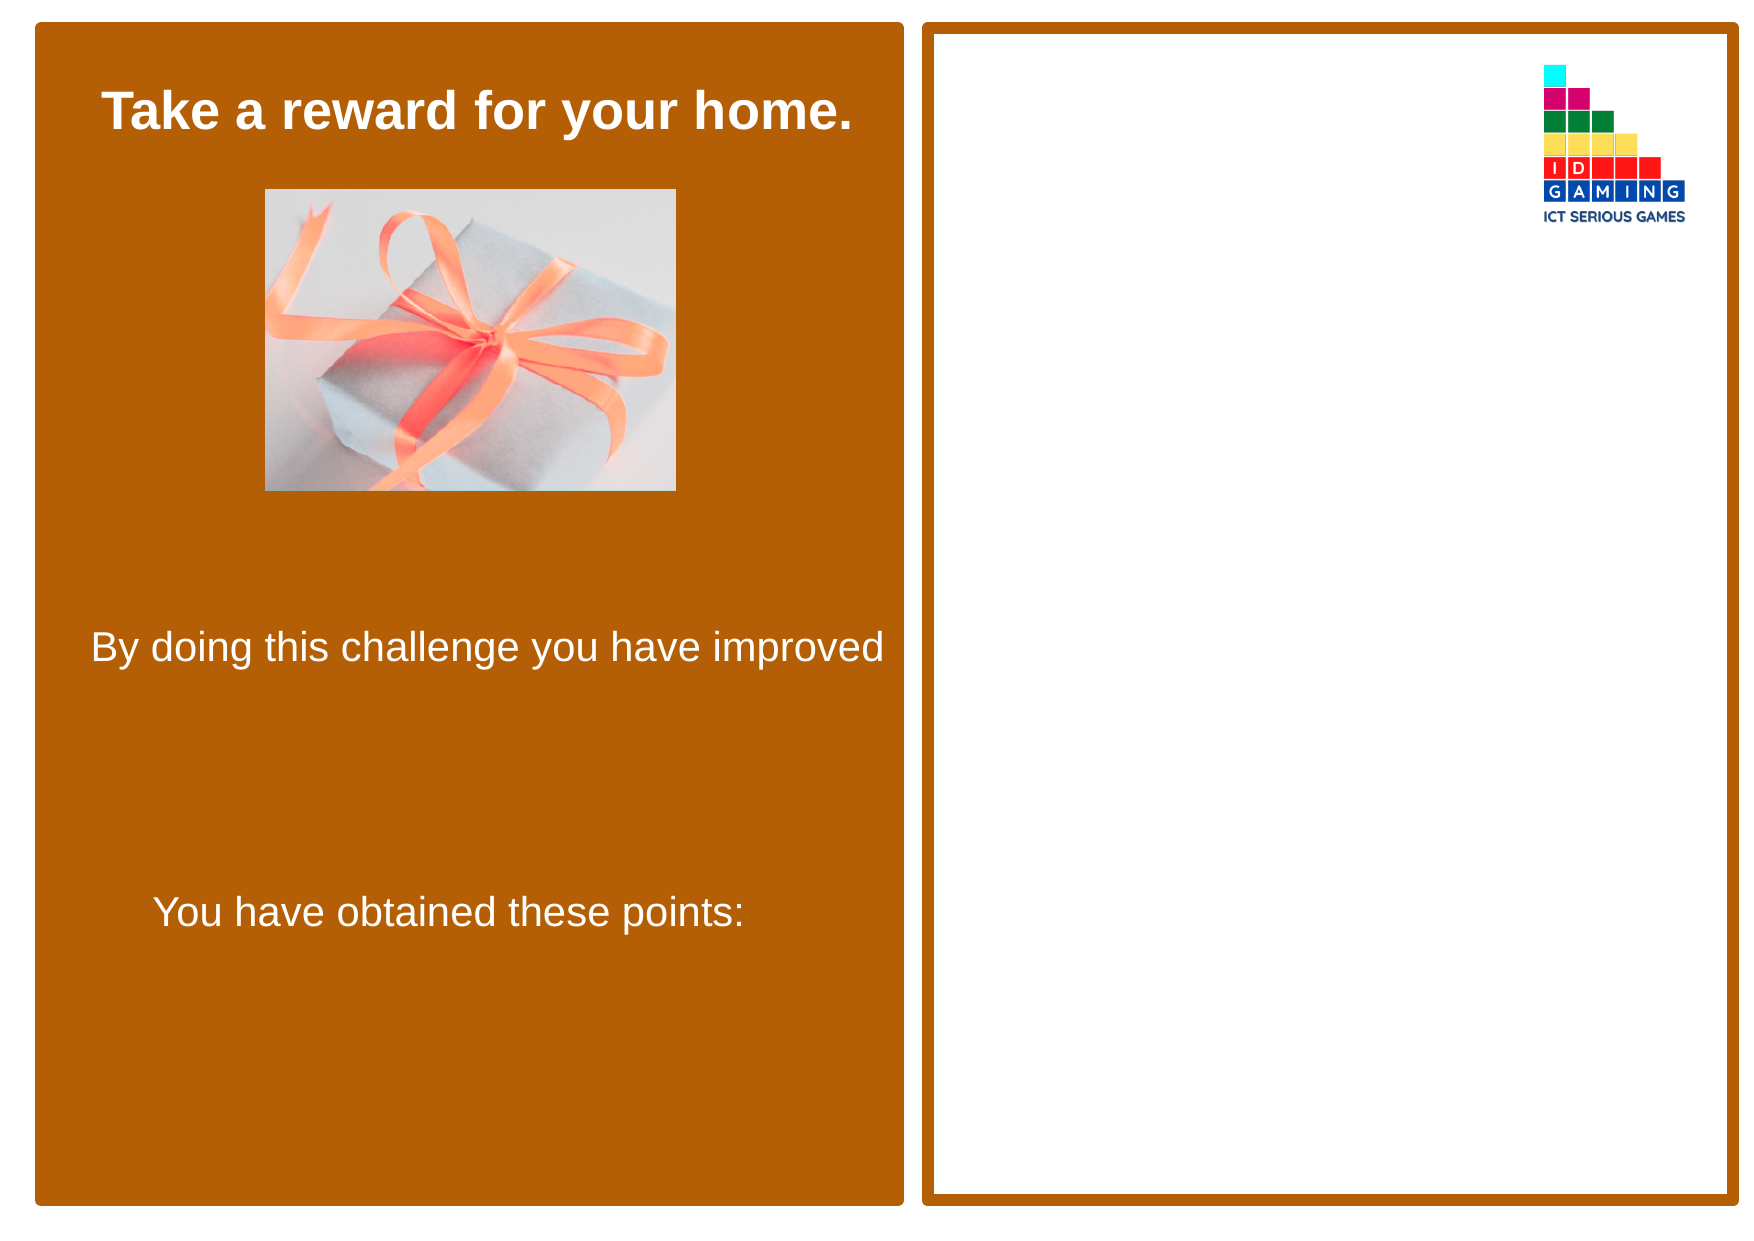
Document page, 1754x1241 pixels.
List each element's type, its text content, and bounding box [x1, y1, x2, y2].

picture [1526, 58, 1706, 239]
text_box [41, 28, 898, 1201]
text_box You have obtained these points: [137, 869, 772, 950]
text_box Take a reward for your home. [86, 60, 875, 155]
picture [265, 189, 676, 491]
text_box [927, 28, 1733, 1201]
text_box By doing this challenge you have improved [75, 604, 910, 685]
text_box [60, 630, 849, 727]
